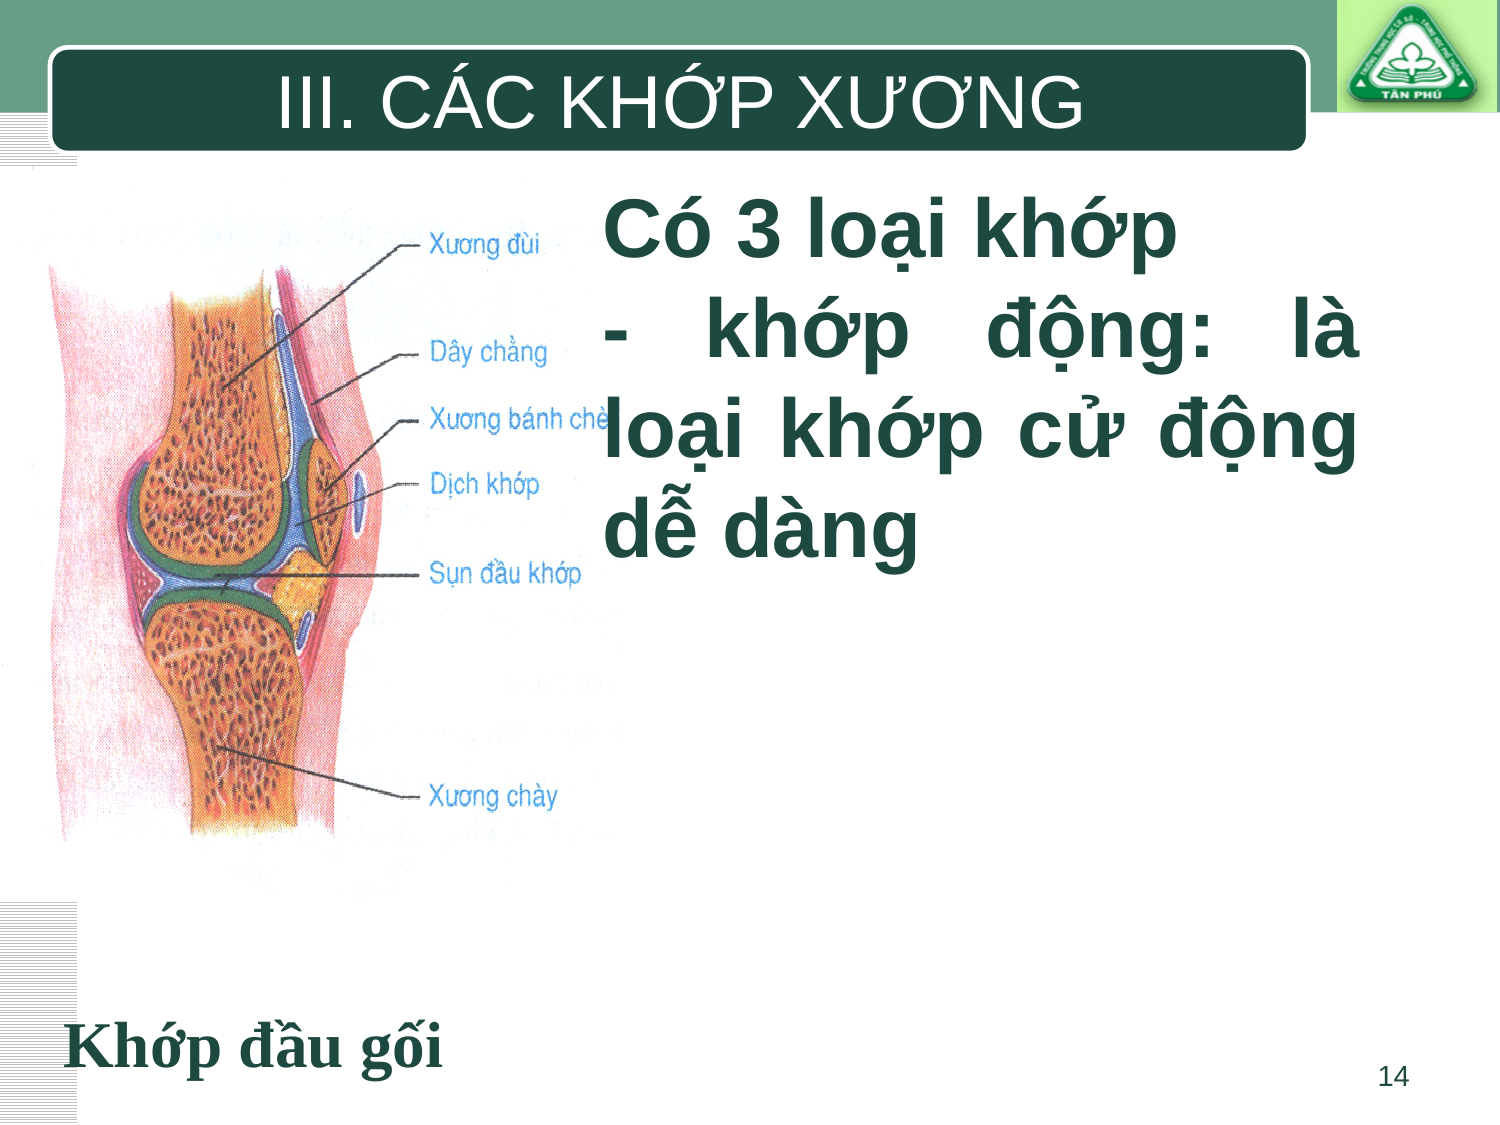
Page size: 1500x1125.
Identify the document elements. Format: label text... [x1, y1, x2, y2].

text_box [0, 166, 626, 1101]
title III. CÁC KHỚP XƯƠNG [75, 52, 1288, 145]
slide_number 14 [1074, 1050, 1425, 1103]
picture [1337, 0, 1497, 112]
text_box Có 3 loại khớp - khớp động: là loại khớp cử động dễ dàng [626, 166, 1375, 582]
